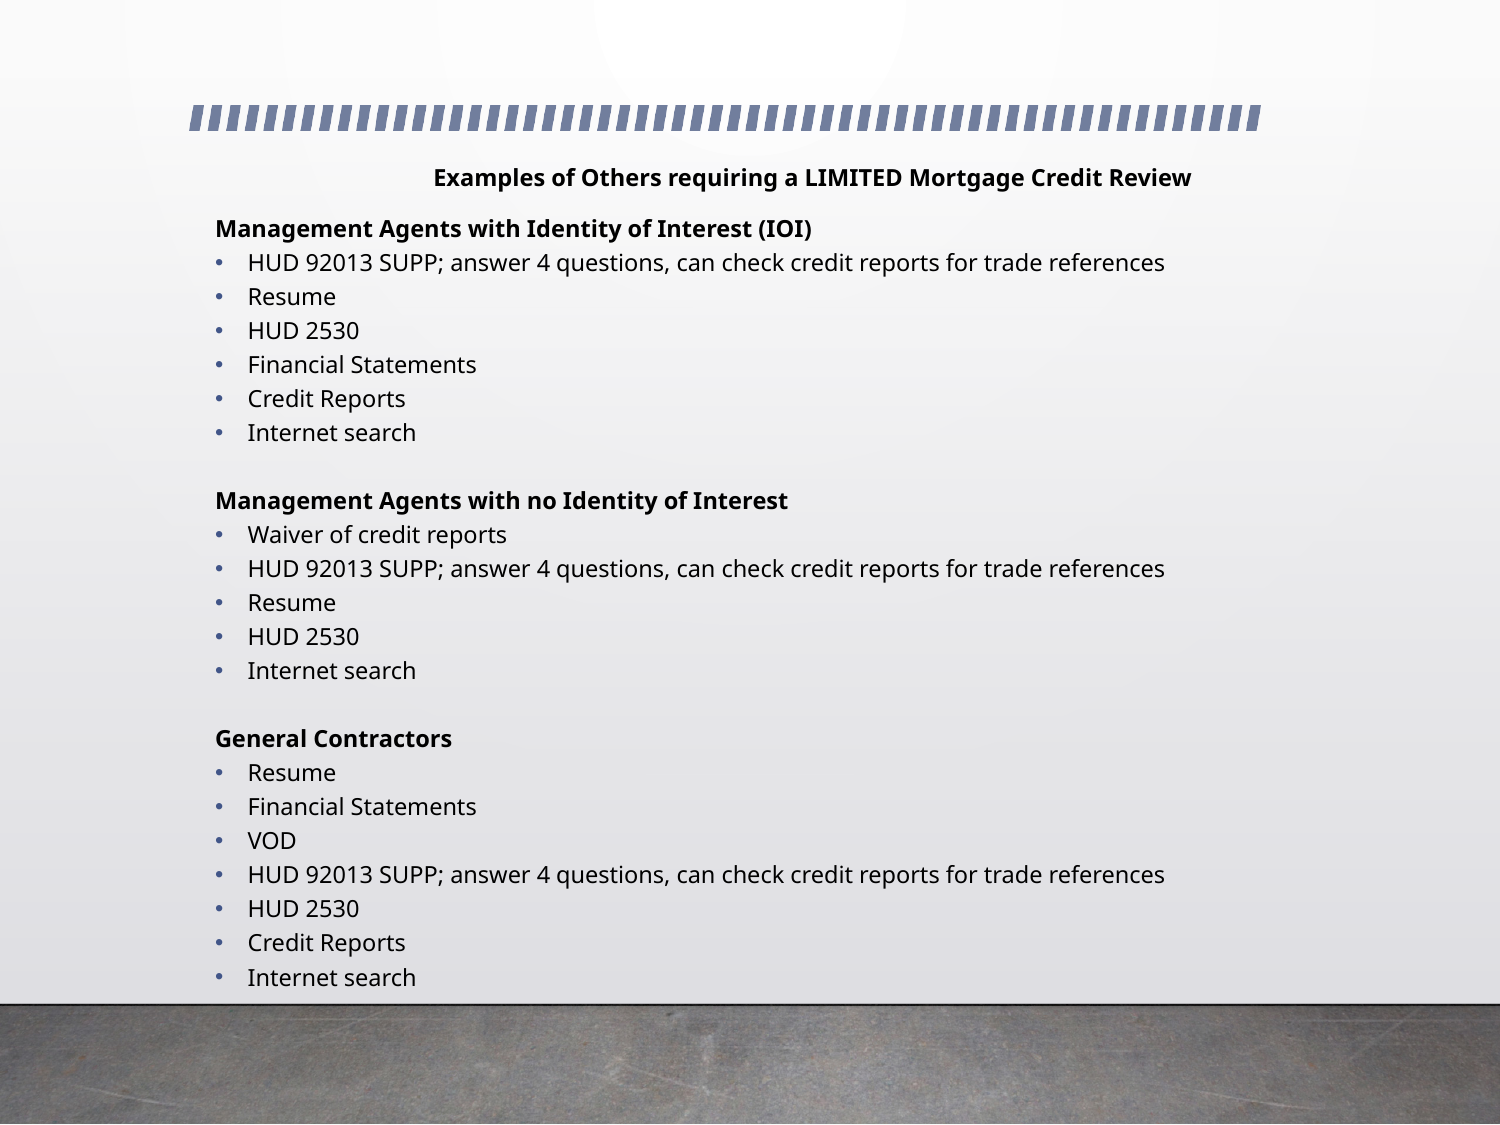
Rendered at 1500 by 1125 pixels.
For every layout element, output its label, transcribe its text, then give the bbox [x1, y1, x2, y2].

list Examples of Others requiring a LIMITED Mortgage Credit Review Management Agents with Identity of Interest (IOI) HUD 92013 SUPP; answer 4 questions, can check credit reports for trade references Resume HUD 2530 Financial Statements Credit Reports Internet search Management Agents with no Identity of Interest Waiver of credit reports HUD 92013 SUPP; answer 4 questions, can check credit reports for trade references Resume HUD 2530 Internet search General Contractors Resume Financial Statements VOD HUD 92013 SUPP; answer 4 questions, can check credit reports for trade references HUD 2530 Credit Reports Internet search [200, 149, 1425, 1000]
picture [0, 1004, 1500, 1124]
